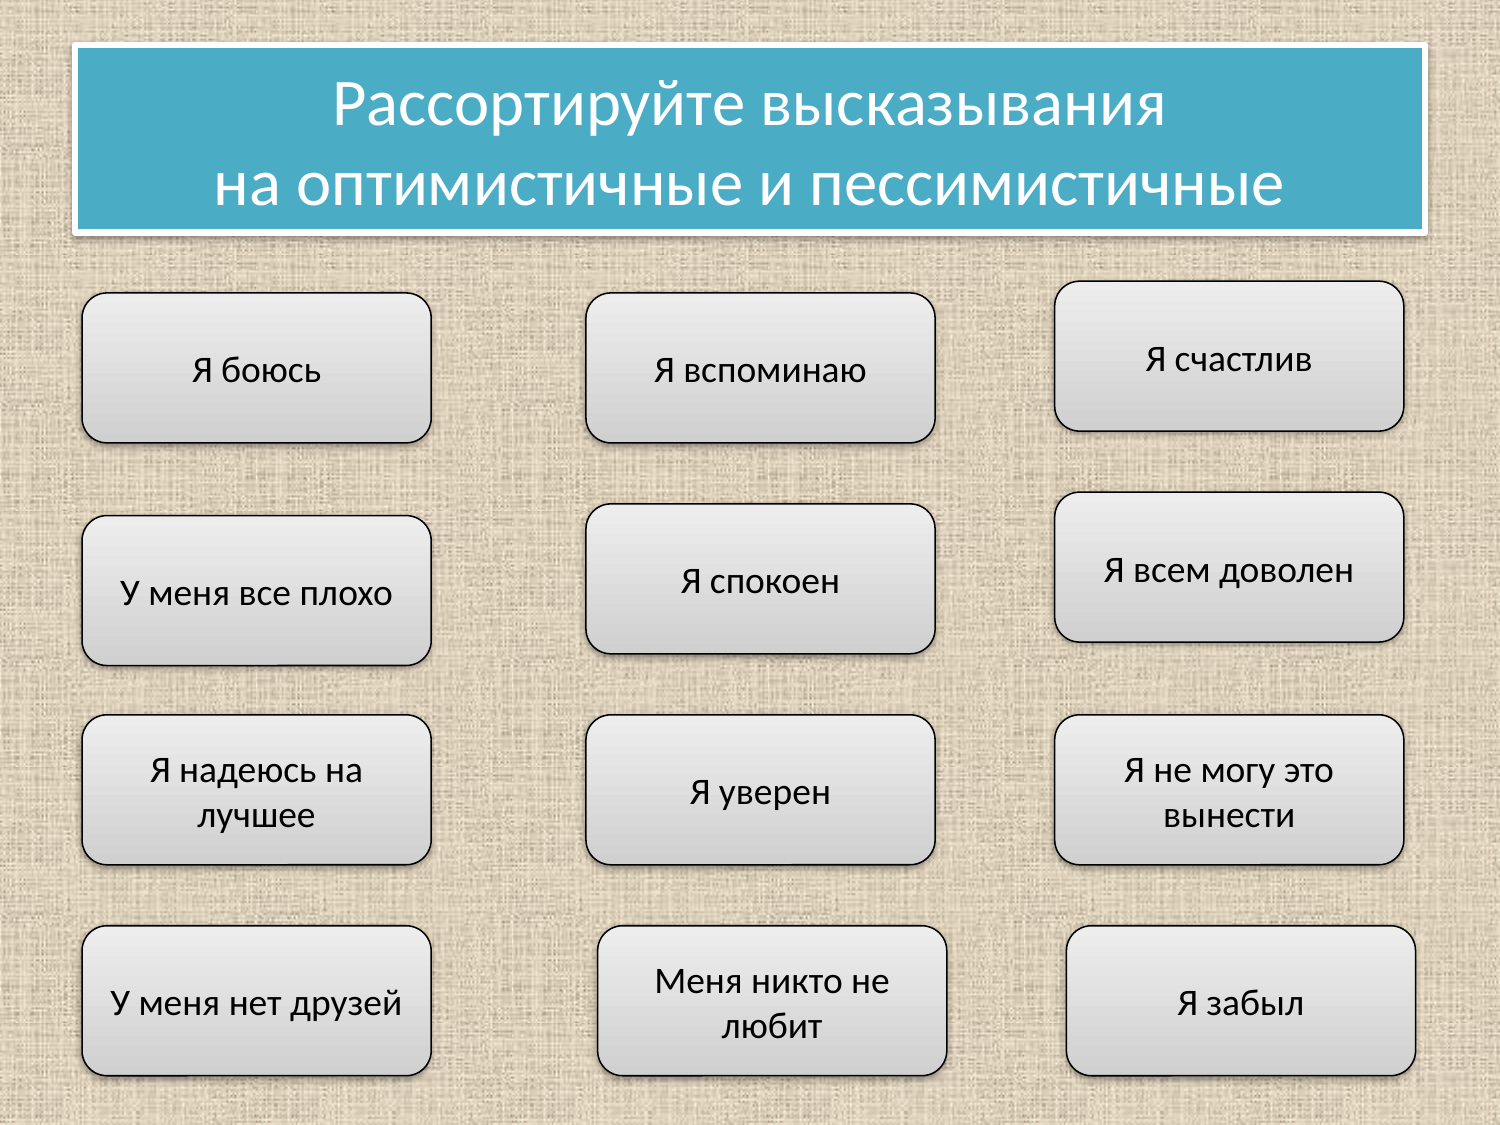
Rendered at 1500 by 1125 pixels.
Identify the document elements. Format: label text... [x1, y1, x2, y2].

text_box Я всем доволен [1053, 491, 1405, 643]
text_box Меня никто не любит [596, 924, 948, 1077]
text_box У меня нет друзей [81, 924, 432, 1077]
text_box Я надеюсь на лучшее [81, 714, 432, 866]
text_box Я забыл [1065, 924, 1417, 1077]
text_box Я счастлив [1053, 280, 1405, 432]
text_box У меня все плохо [81, 514, 432, 667]
title Рассортируйте высказывания на оптимистичные и пессимистичные [72, 42, 1428, 236]
text_box Я уверен [585, 714, 936, 866]
text_box Я боюсь [81, 292, 432, 444]
text_box Я спокоен [585, 503, 936, 655]
picture [0, 0, 1500, 1125]
text_box Я вспоминаю [585, 292, 936, 444]
text_box Я не могу это вынести [1053, 714, 1405, 866]
